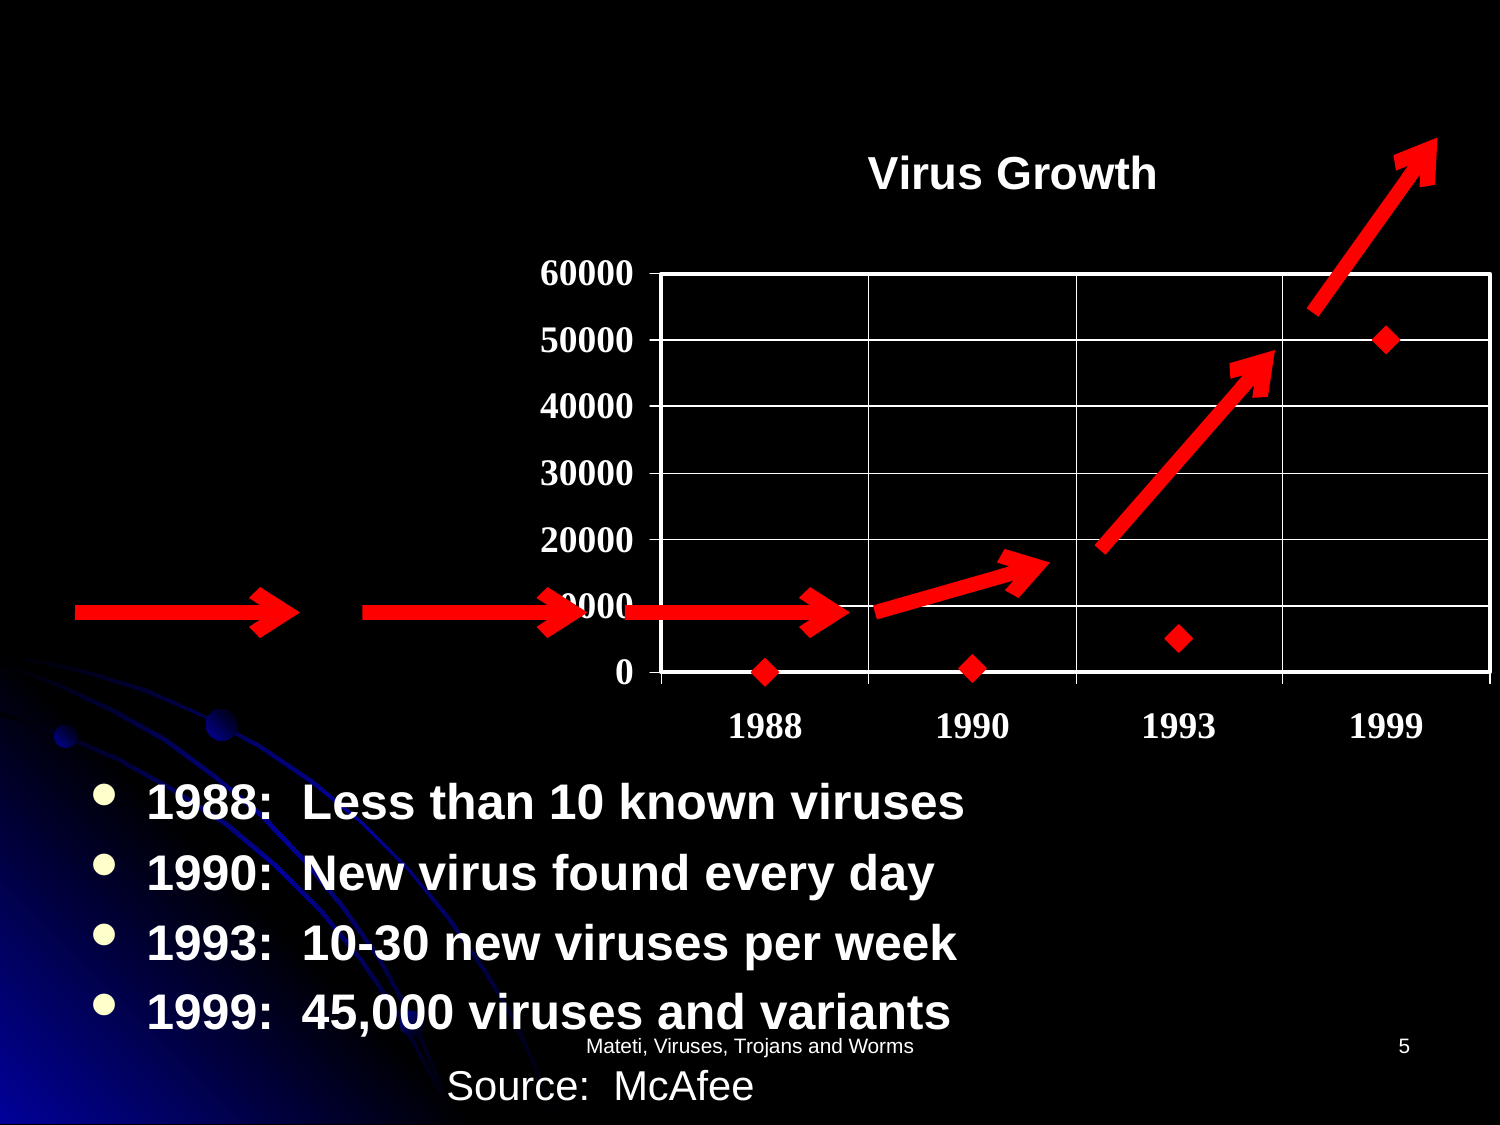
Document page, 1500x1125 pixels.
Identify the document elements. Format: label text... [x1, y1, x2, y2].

text_box [74, 605, 301, 620]
list 1988: Less than 10 known viruses 1990: New virus found every day 1993: 10-30 new viruses per week 1999: 45,000 viruses and variants Source: McAfee [74, 762, 1500, 1125]
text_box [512, 112, 1500, 782]
